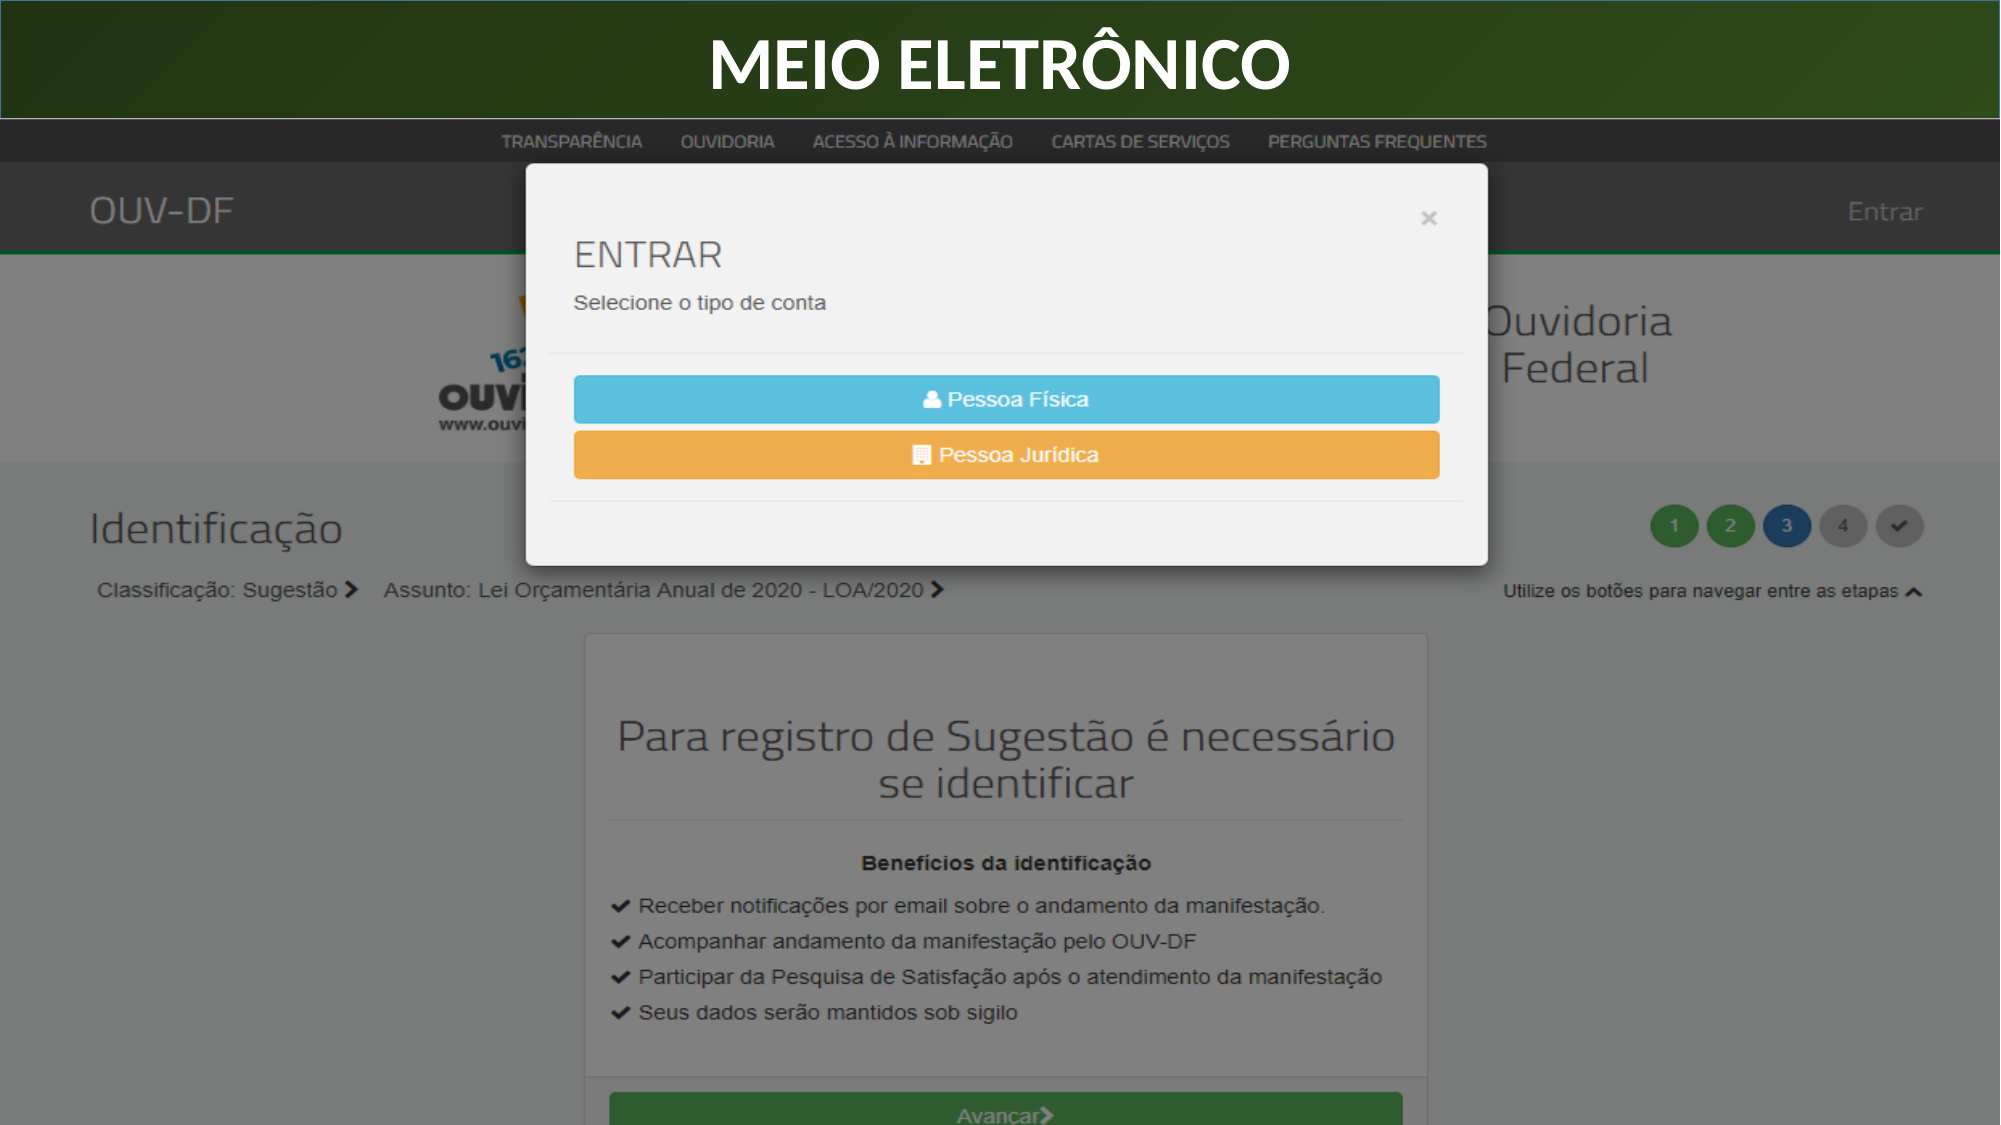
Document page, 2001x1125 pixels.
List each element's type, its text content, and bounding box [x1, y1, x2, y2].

picture [0, 118, 2000, 1125]
text_box MEIO ELETRÔNICO [0, 0, 2000, 118]
